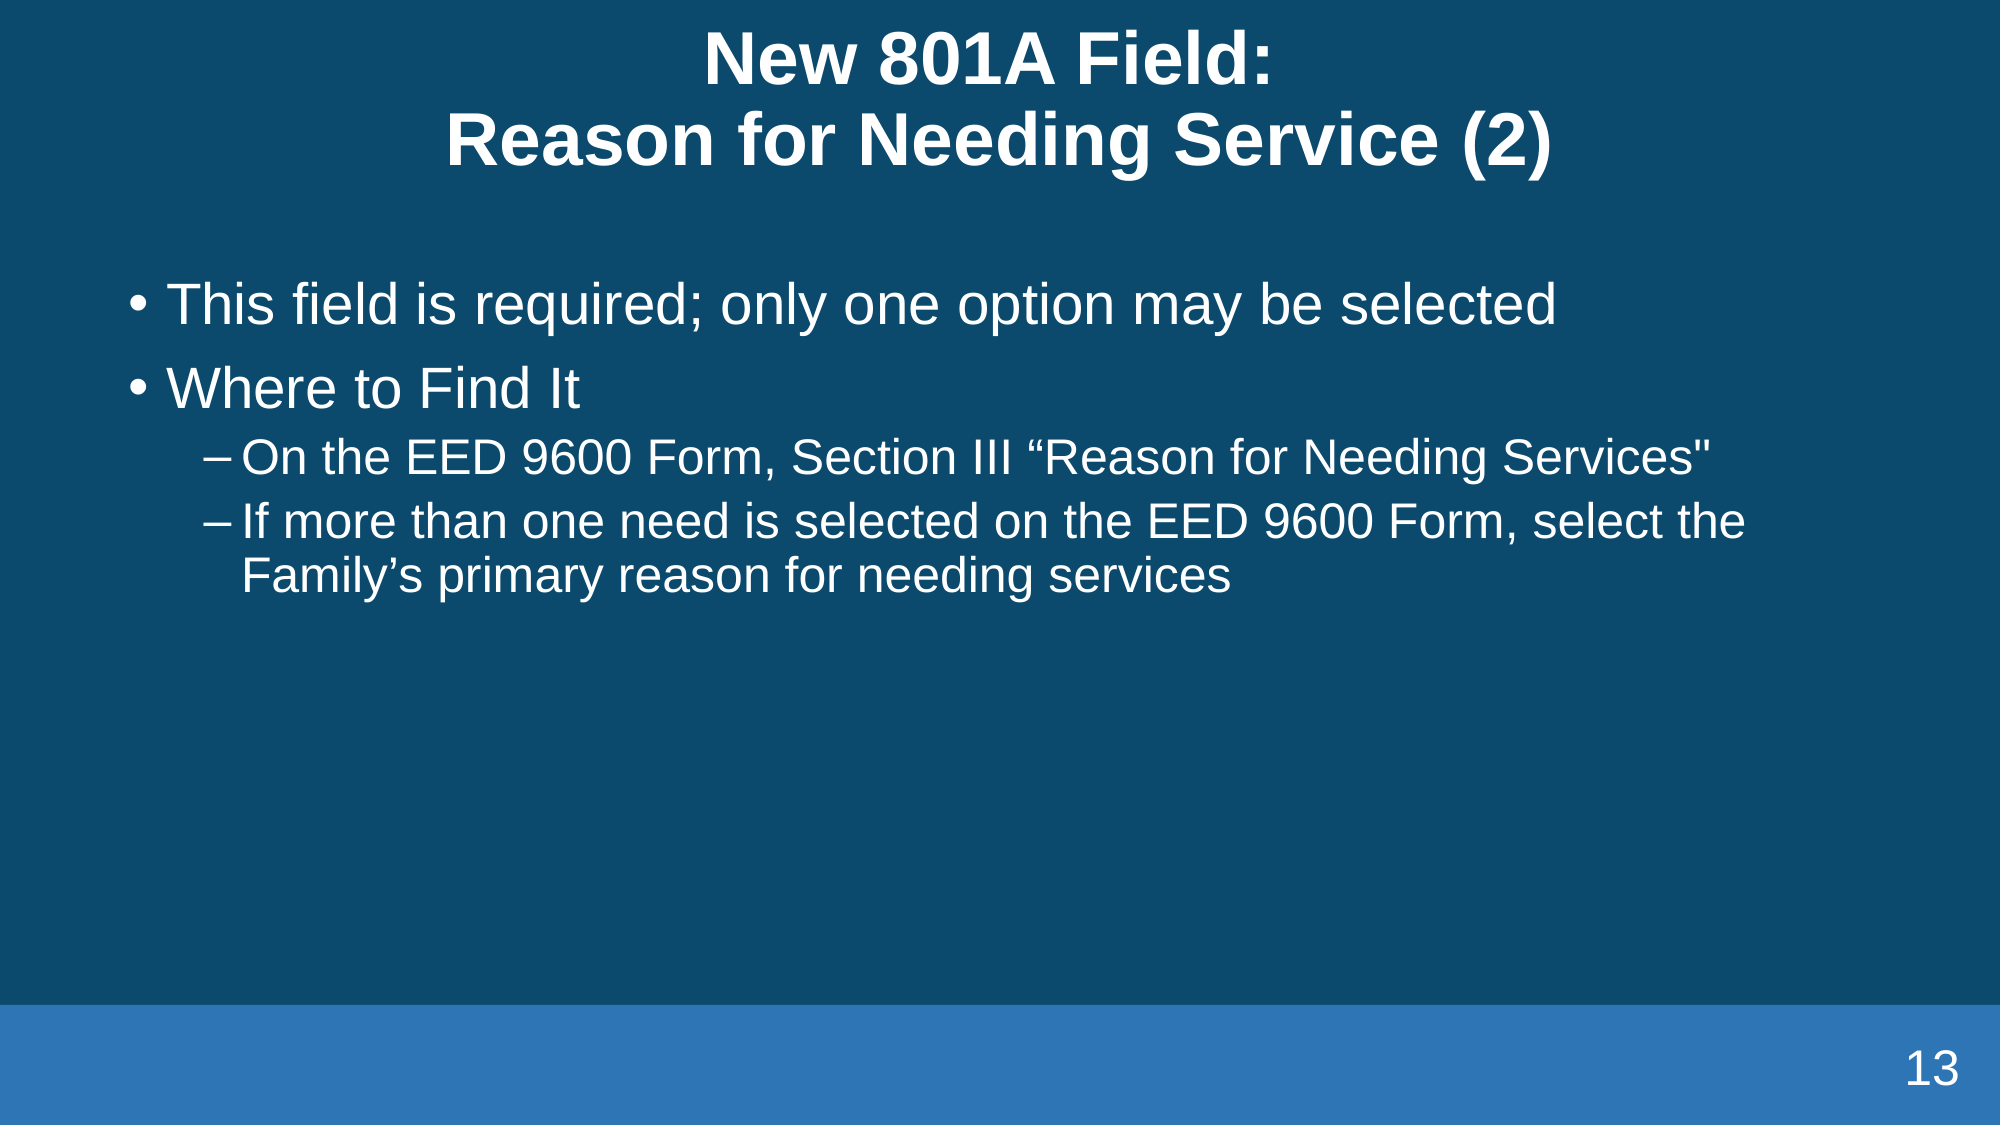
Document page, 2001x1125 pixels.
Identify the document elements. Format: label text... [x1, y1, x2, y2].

text_box This field is required; only one option may be selected Where to Find It On the EED 9600 Form, Section III “Reason for Needing Services" If more than one need is selected on the EED 9600 Form, select the Family’s primary reason for needing services [113, 266, 1835, 667]
title New 801A Field: Reason for Needing Service (2) [42, 0, 1958, 201]
slide_number 13 [1524, 1035, 1975, 1095]
